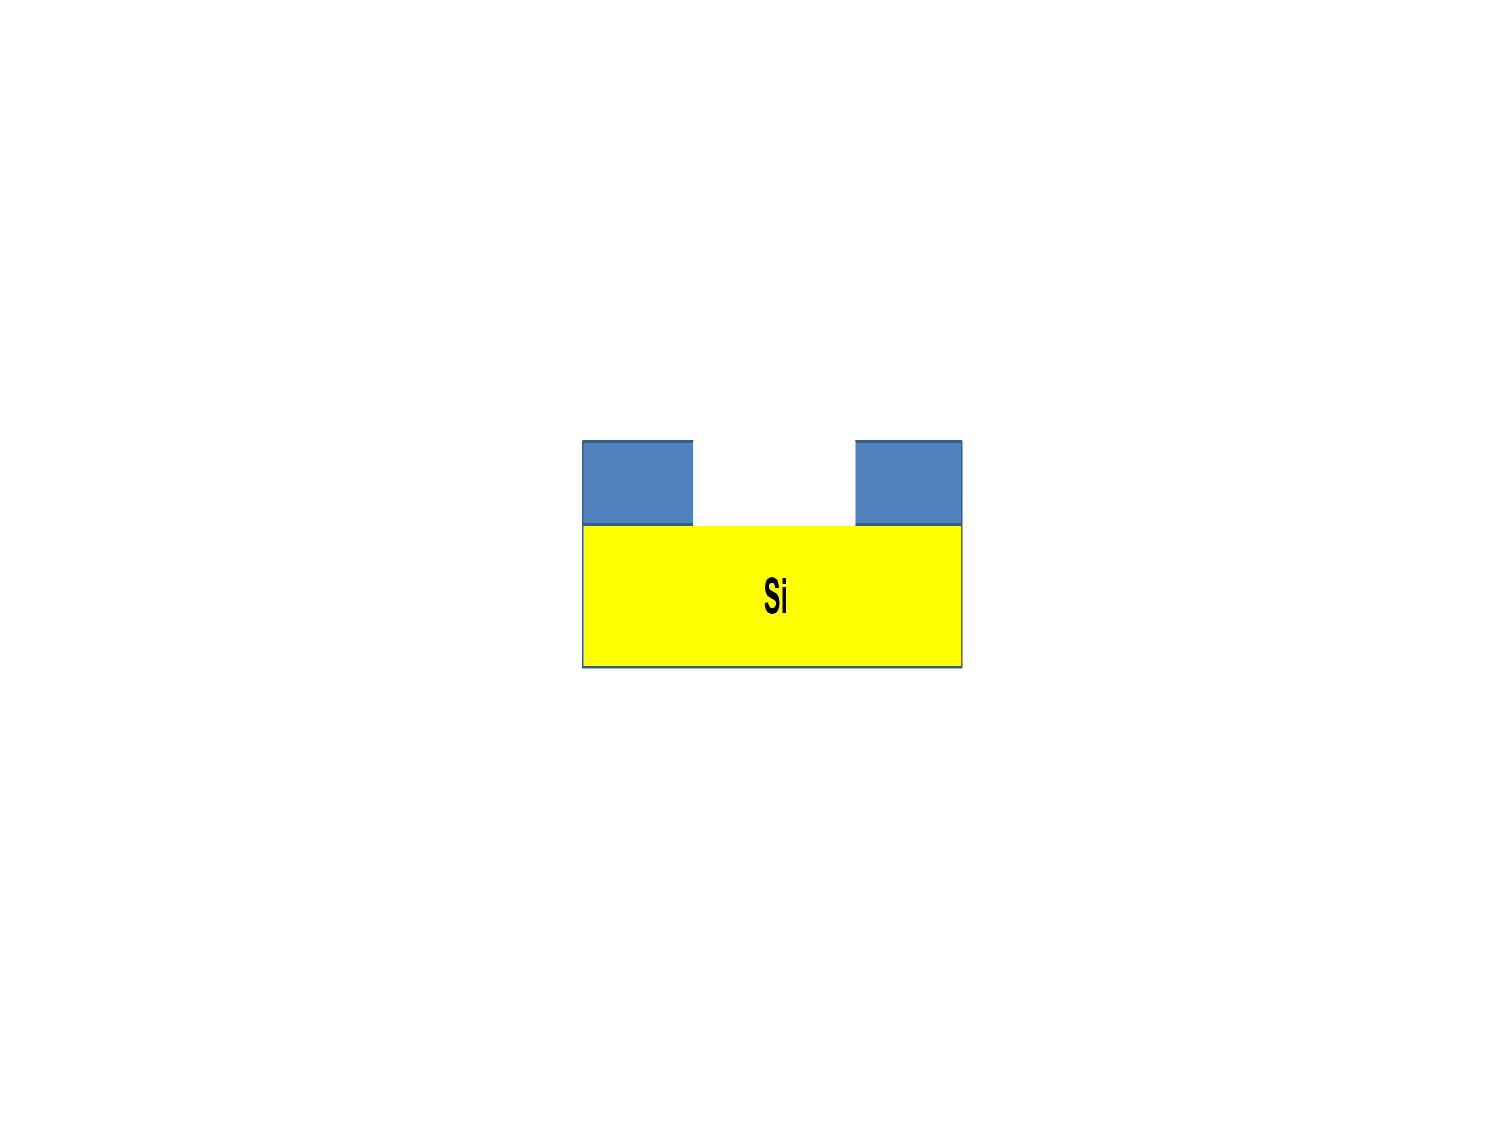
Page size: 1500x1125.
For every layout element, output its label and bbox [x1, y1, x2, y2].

picture [581, 438, 963, 669]
